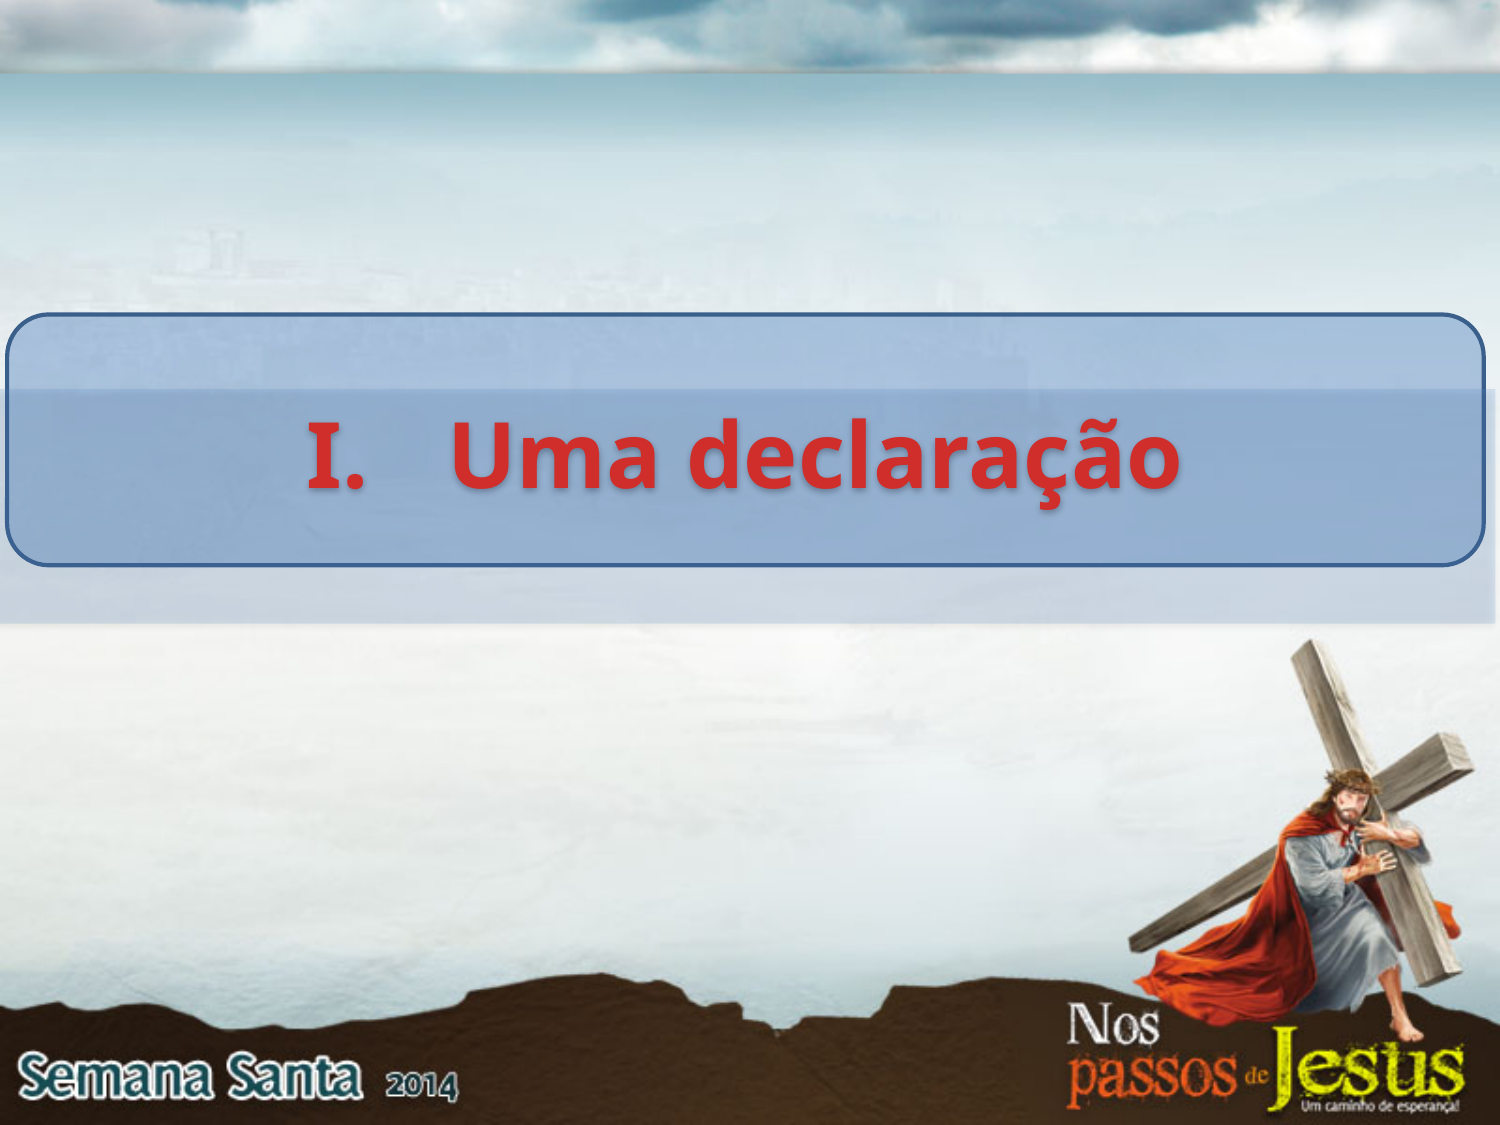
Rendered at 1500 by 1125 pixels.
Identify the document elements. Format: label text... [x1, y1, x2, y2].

text_box Uma declaração [0, 388, 1496, 624]
picture [0, 0, 1500, 1125]
text_box [5, 312, 1486, 387]
